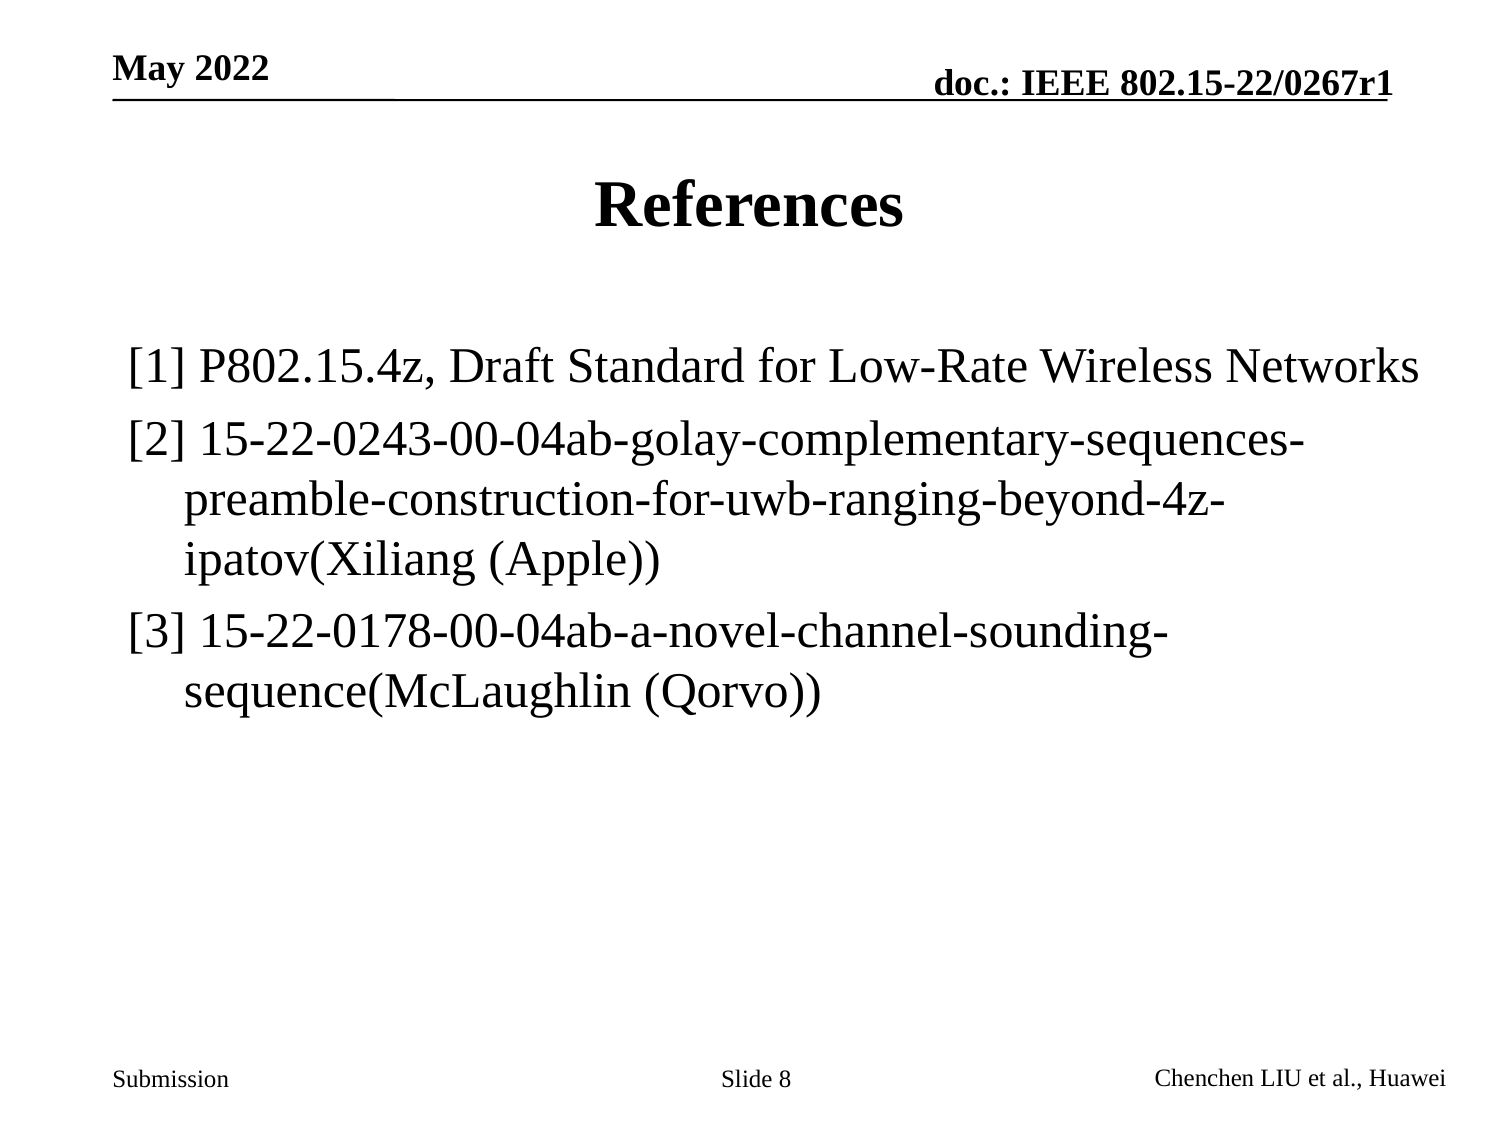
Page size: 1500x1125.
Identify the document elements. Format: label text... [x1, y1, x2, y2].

list [1] P802.15.4z, Draft Standard for Low-Rate Wireless Networks [2] 15-22-0243-00-04ab-golay-complementary-sequences-preamble-construction-for-uwb-ranging-beyond-4z-ipatov(Xiliang (Apple)) [3] 15-22-0178-00-04ab-a-novel-channel-sounding-sequence(McLaughlin (Qorvo)) [112, 324, 1483, 1000]
title References [112, 112, 1388, 288]
slide_number Slide 8 [712, 1061, 800, 1123]
